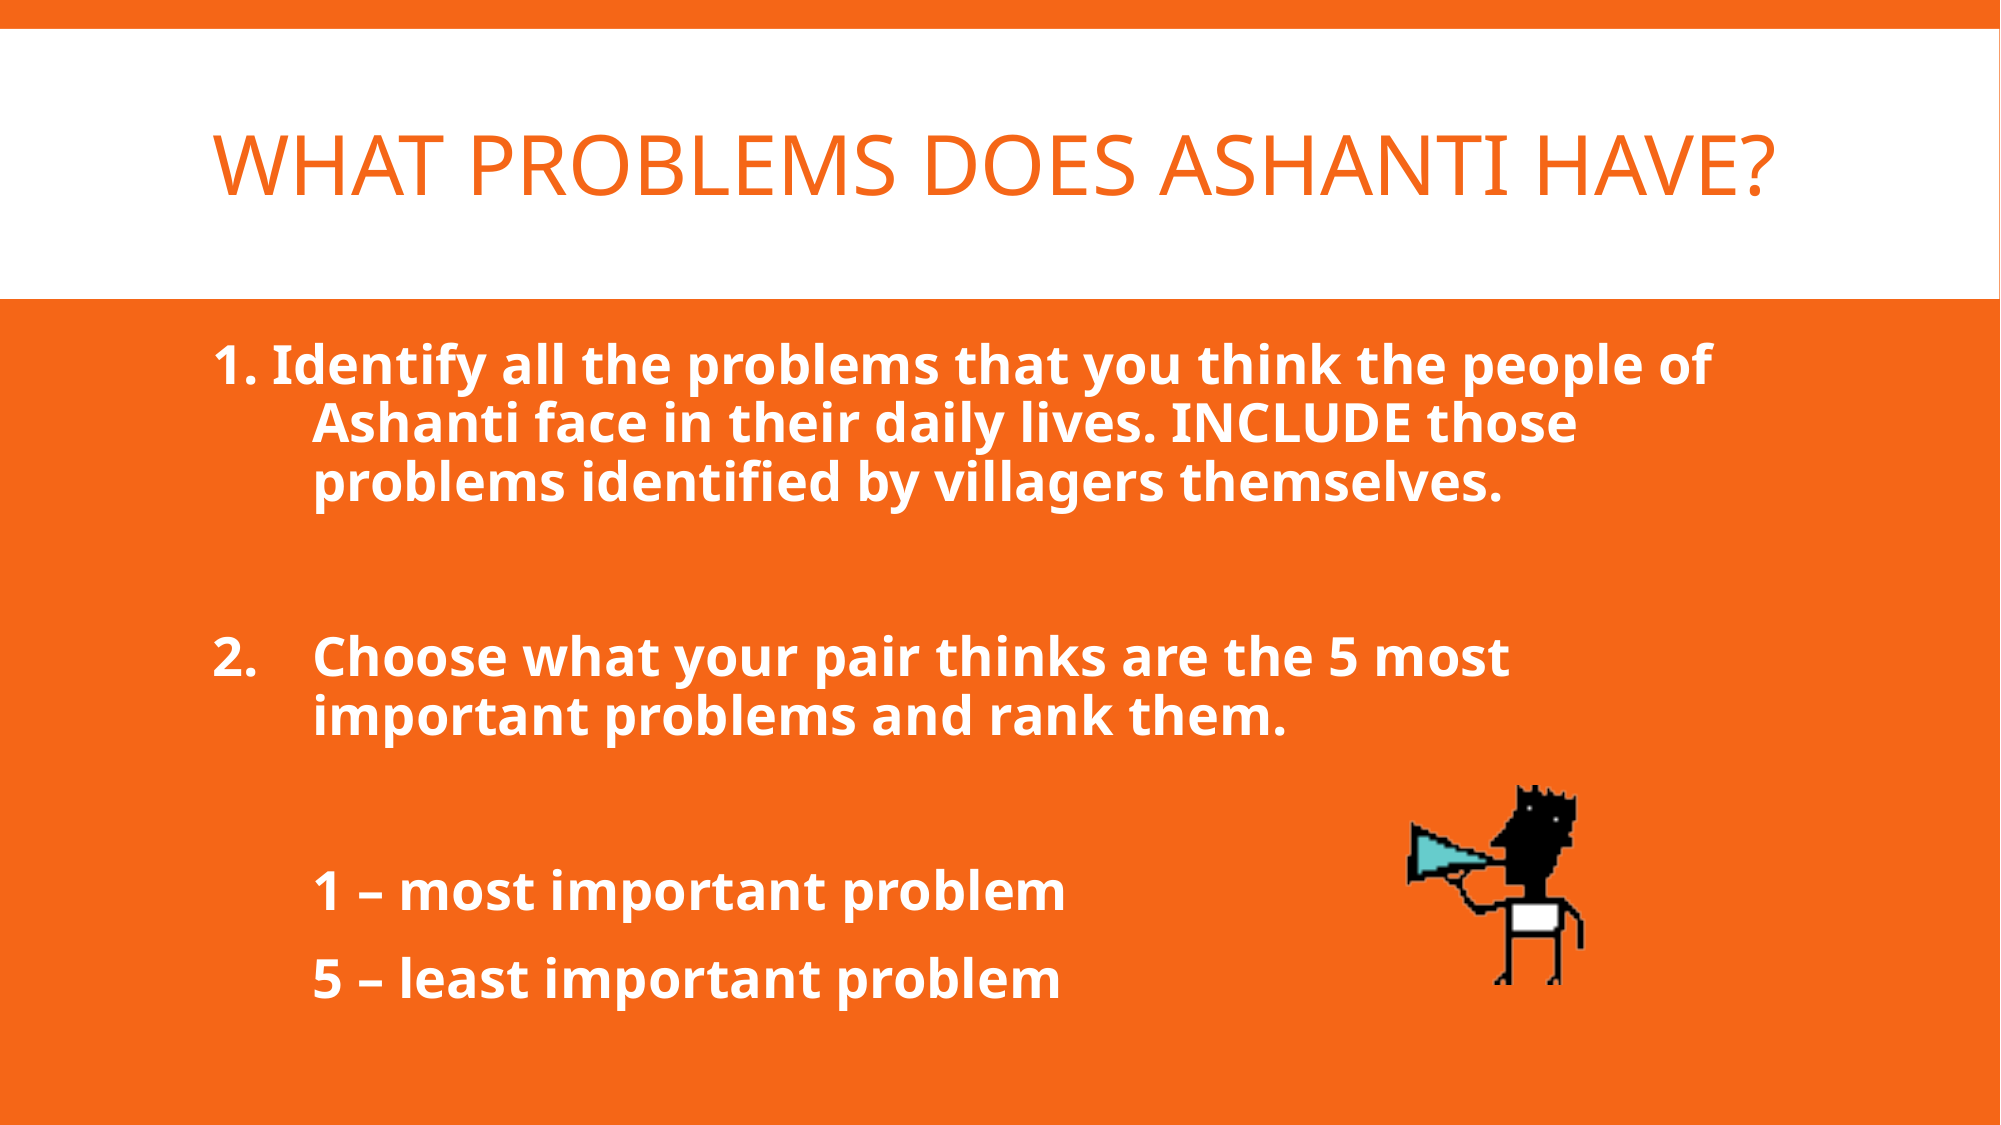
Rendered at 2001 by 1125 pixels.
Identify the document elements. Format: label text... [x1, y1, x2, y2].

title What problems does Ashanti have? [197, 46, 1803, 295]
list 1. Identify all the problems that you think the people of Ashanti face in their daily lives. INCLUDE those problems identified by villagers themselves. Choose what your pair thinks are the 5 most important problems and rank them. 1 – most important problem 5 – least important problem [197, 329, 1803, 1020]
picture [1374, 784, 1684, 985]
